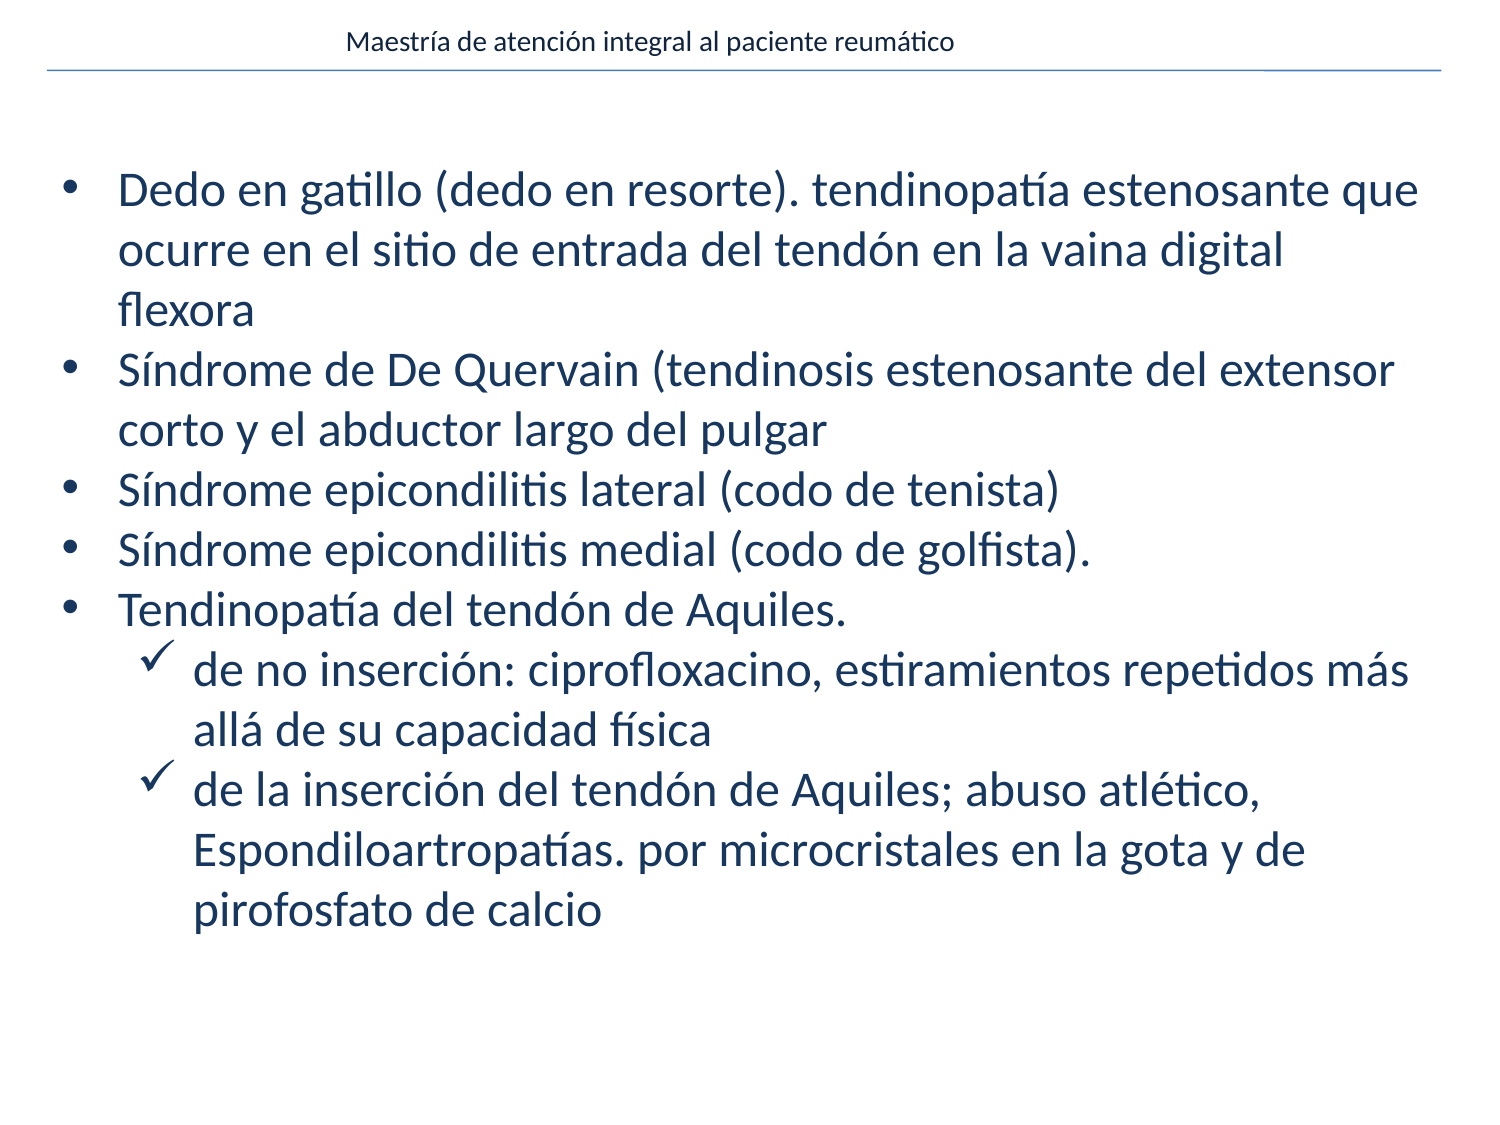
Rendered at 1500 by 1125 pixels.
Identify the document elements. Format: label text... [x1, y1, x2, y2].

text_box Dedo en gatillo (dedo en resorte). tendinopatía estenosante que ocurre en el sitio de entrada del tendón en la vaina digital flexora Síndrome de De Quervain (tendinosis estenosante del extensor corto y el abductor largo del pulgar Síndrome epicondilitis lateral (codo de tenista) Síndrome epicondilitis medial (codo de golfista). Tendinopatía del tendón de Aquiles. de no inserción: ciprofloxacino, estiramientos repetidos más allá de su capacidad física de la inserción del tendón de Aquiles; abuso atlético, Espondiloartropatías. por microcristales en la gota y de pirofosfato de calcio [46, 148, 1442, 1004]
text_box Maestría de atención integral al paciente reumático [46, 14, 1254, 65]
